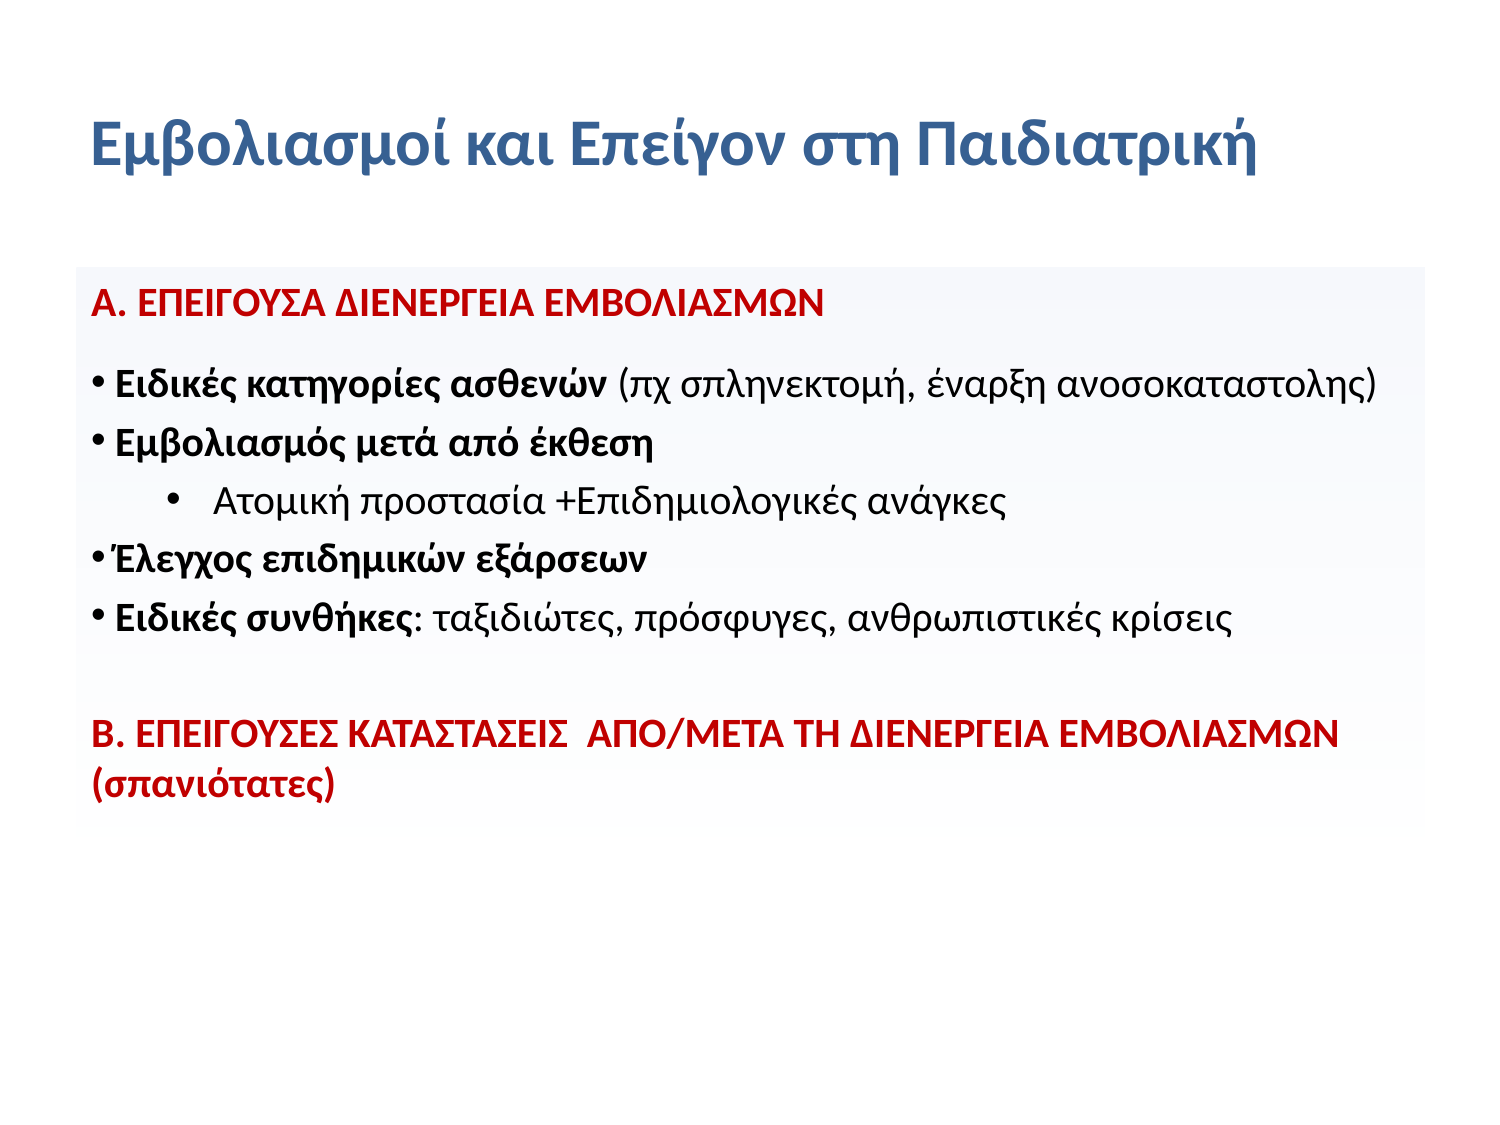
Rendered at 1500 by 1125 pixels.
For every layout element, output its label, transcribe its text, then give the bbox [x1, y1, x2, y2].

list [75, 262, 1425, 1005]
title Εμβολιασμοί και Επείγον στη Παιδιατρική [75, 45, 1425, 233]
text_box Α. ΕΠΕΙΓΟΥΣΑ ΔΙΕΝΕΡΓΕΙΑ ΕΜΒΟΛΙΑΣΜΩΝ Ειδικές κατηγορίες ασθενών (πχ σπληνεκτομή, έναρξη ανοσοκαταστολης) Εμβολιασμός μετά από έκθεση Ατομική προστασία +Επιδημιολογικές ανάγκες Έλεγχος επιδημικών εξάρσεων Ειδικές συνθήκες: ταξιδιώτες, πρόσφυγες, ανθρωπιστικές κρίσεις Β. ΕΠΕΙΓΟΥΣΕΣ ΚΑΤΑΣΤΑΣΕΙΣ ΑΠΟ/ΜΕΤΑ ΤΗ ΔΙΕΝΕΡΓΕΙΑ ΕΜΒΟΛΙΑΣΜΩΝ (σπανιότατες) [76, 267, 1425, 870]
